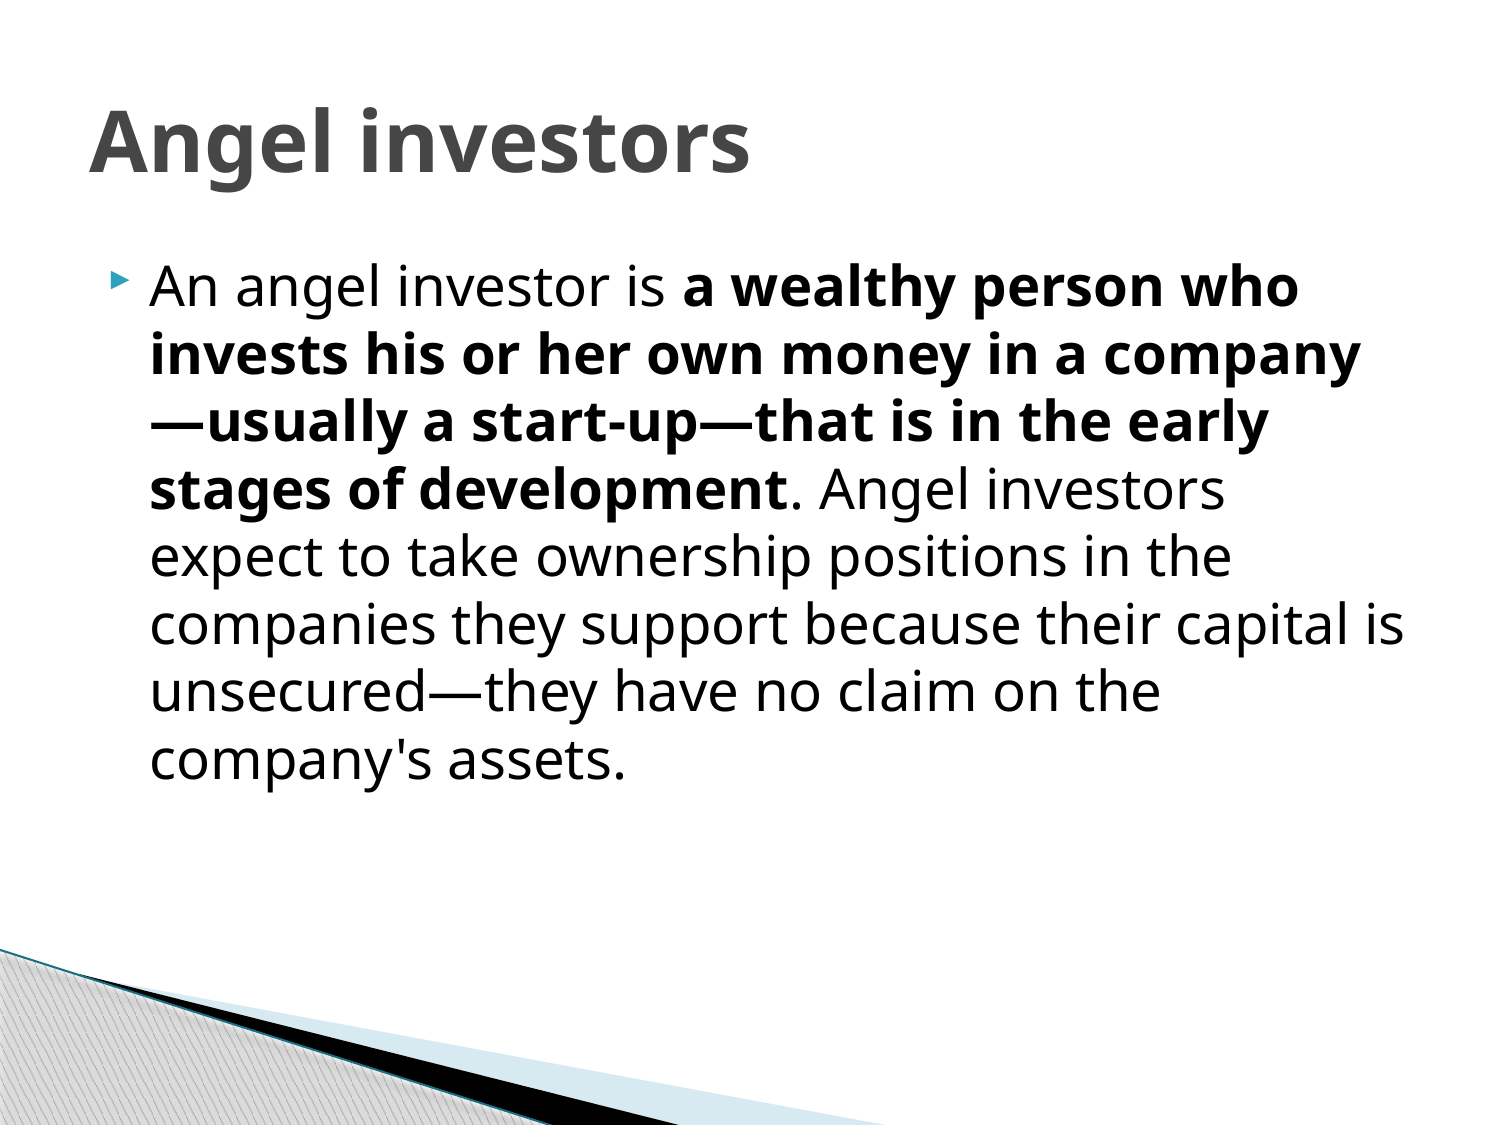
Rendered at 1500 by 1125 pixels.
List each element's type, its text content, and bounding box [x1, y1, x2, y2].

title Angel investors [75, 45, 1425, 233]
list An angel investor is a wealthy person who invests his or her own money in a company—usually a start-up—that is in the early stages of development. Angel investors expect to take ownership positions in the companies they support because their capital is unsecured—they have no claim on the company's assets. [75, 243, 1425, 986]
